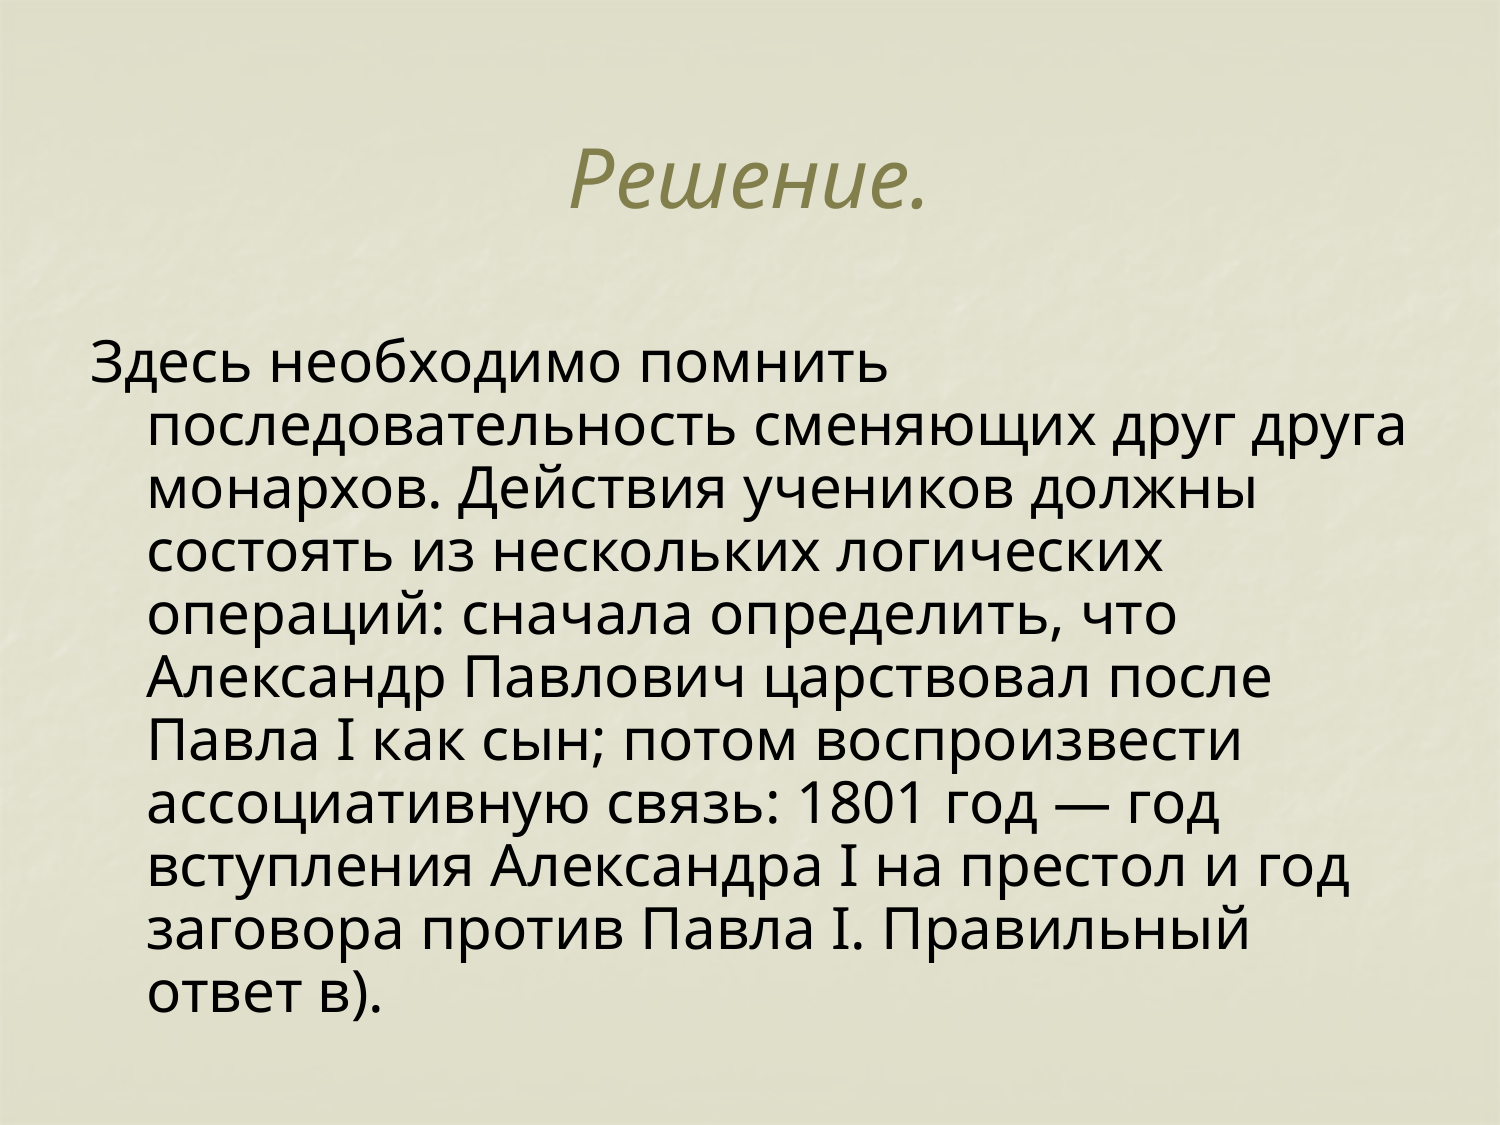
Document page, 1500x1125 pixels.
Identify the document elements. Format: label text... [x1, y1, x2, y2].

list Здесь необходимо помнить последовательность сменяющих друг друга монархов. Действия учеников должны состоять из нескольких логических операций: сначала определить, что Александр Павлович царствовал после Павла I как сын; потом воспроизвести ассоциативную связь: 1801 год — год вступления Александра I на престол и год заговора против Павла I. Правильный ответ в). [74, 324, 1426, 1001]
title Решение. [74, 62, 1426, 288]
